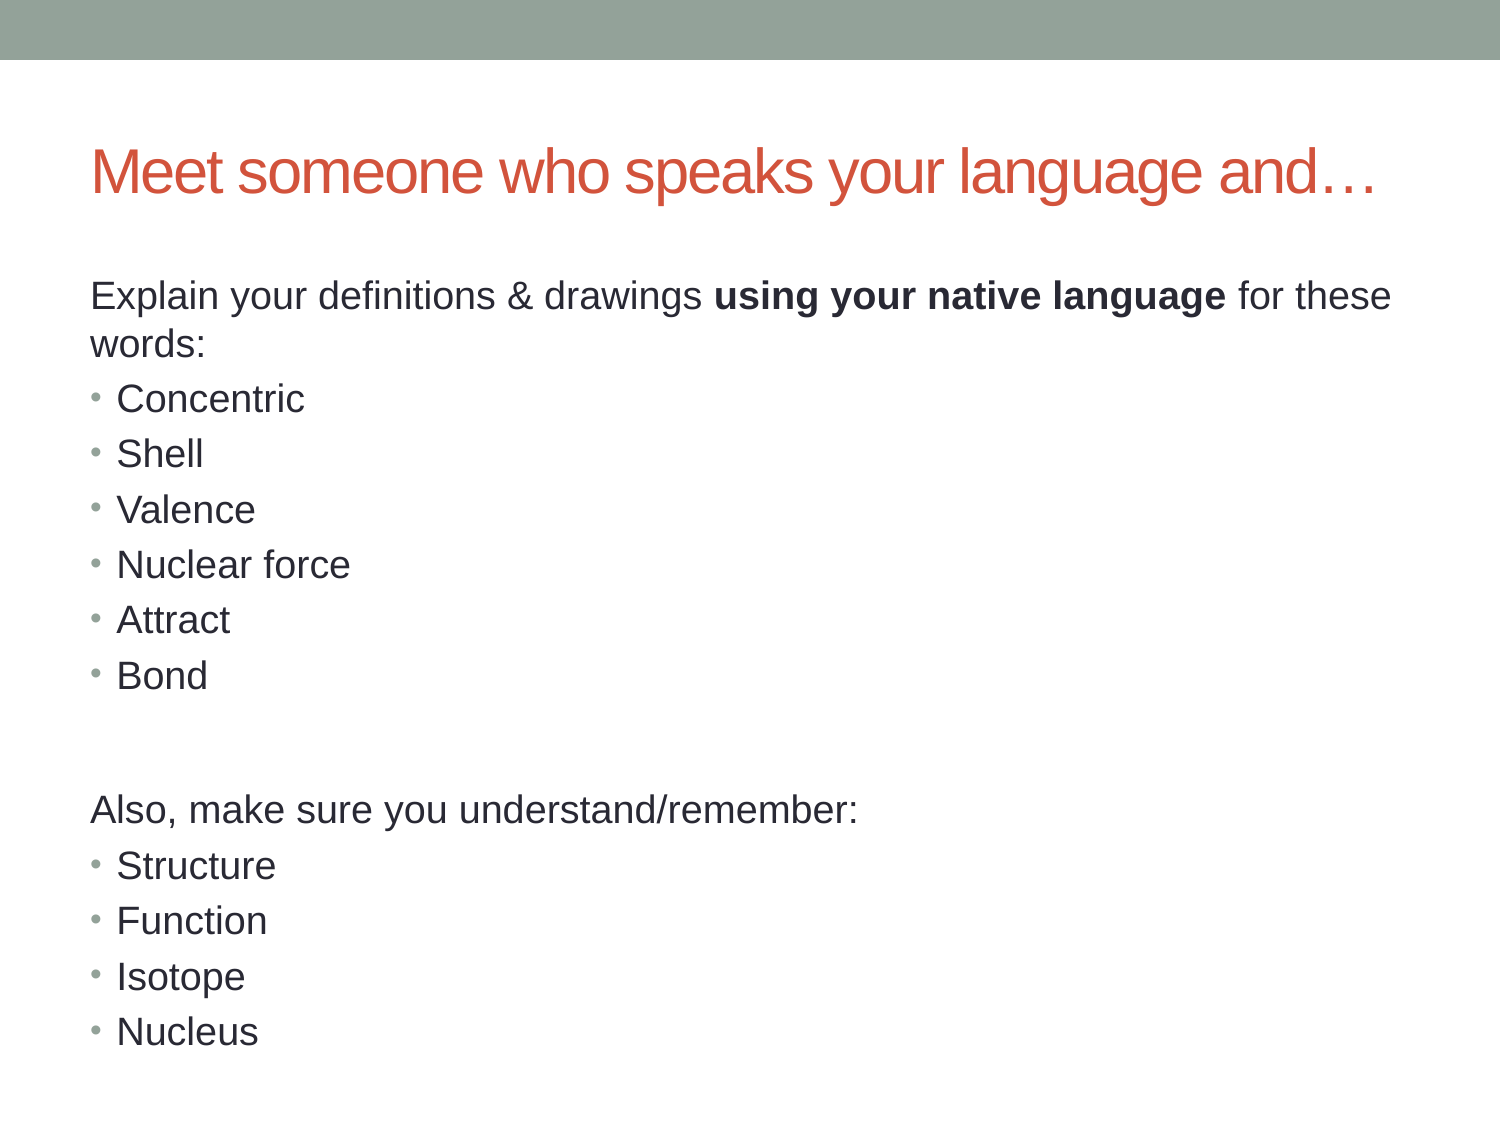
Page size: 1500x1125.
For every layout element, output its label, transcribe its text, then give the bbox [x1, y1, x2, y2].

title Meet someone who speaks your language and… [75, 87, 1425, 250]
list Explain your definitions & drawings using your native language for these words: Concentric Shell Valence Nuclear force Attract Bond Also, make sure you understand/remember: Structure Function Isotope Nucleus [75, 262, 1425, 1063]
